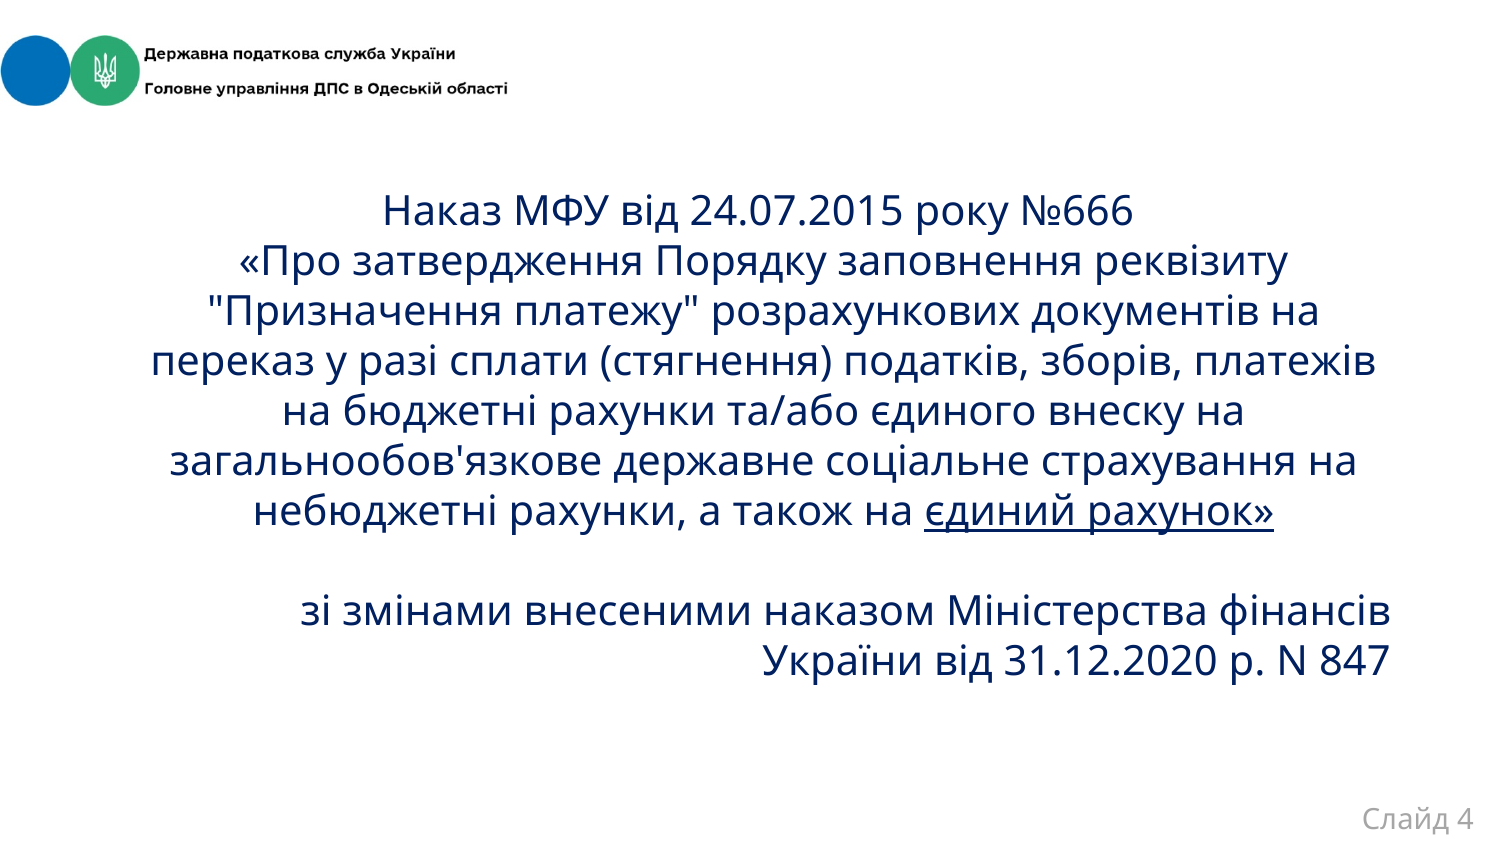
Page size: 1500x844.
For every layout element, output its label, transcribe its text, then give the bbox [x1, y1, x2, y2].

text_box Наказ МФУ від 24.07.2015 року №666 «Про затвердження Порядку заповнення реквізиту "Призначення платежу" розрахункових документів на переказ у разі сплати (стягнення) податків, зборів, платежів на бюджетні рахунки та/або єдиного внеску на загальнообов'язкове державне соціальне страхування на небюджетні рахунки, а також на єдиний рахунок» зі змінами внесеними наказом Міністерства фінансів України від 31.12.2020 р. N 847 [130, 116, 1397, 687]
text_box Слайд 4 [1335, 791, 1500, 844]
picture [0, 34, 511, 106]
